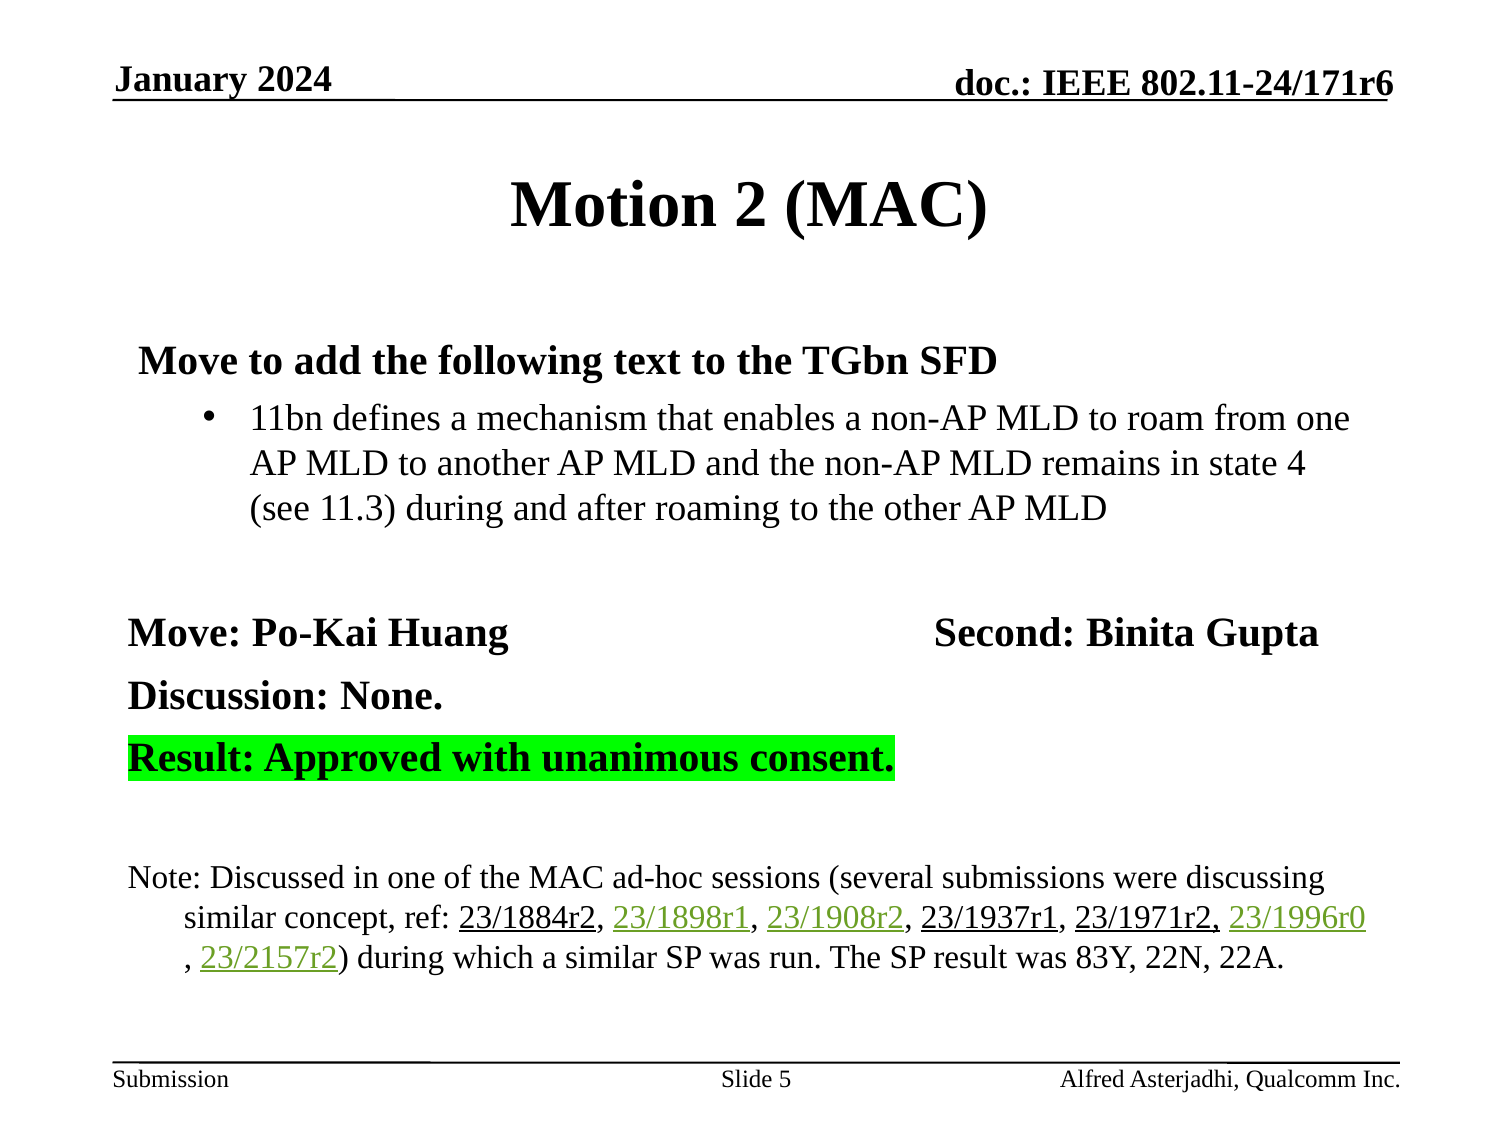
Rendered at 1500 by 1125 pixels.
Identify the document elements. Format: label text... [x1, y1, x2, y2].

slide_number Slide 5 [712, 1061, 800, 1123]
title Motion 2 (MAC) [112, 112, 1388, 288]
list Move to add the following text to the TGbn SFD 11bn defines a mechanism that enables a non-AP MLD to roam from one AP MLD to another AP MLD and the non-AP MLD remains in state 4 (see 11.3) during and after roaming to the other AP MLD Move: Po-Kai Huang Second: Binita Gupta Discussion: None. Result: Approved with unanimous consent. Note: Discussed in one of the MAC ad-hoc sessions (several submissions were discussing similar concept, ref: 23/1884r2, 23/1898r1, 23/1908r2, 23/1937r1, 23/1971r2, 23/1996r0, 23/2157r2) during which a similar SP was run. The SP result was 83Y, 22N, 22A. [112, 324, 1388, 1000]
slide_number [114, 54, 423, 100]
footer Alfred Asterjadhi, Qualcomm Inc. [878, 1061, 1402, 1093]
